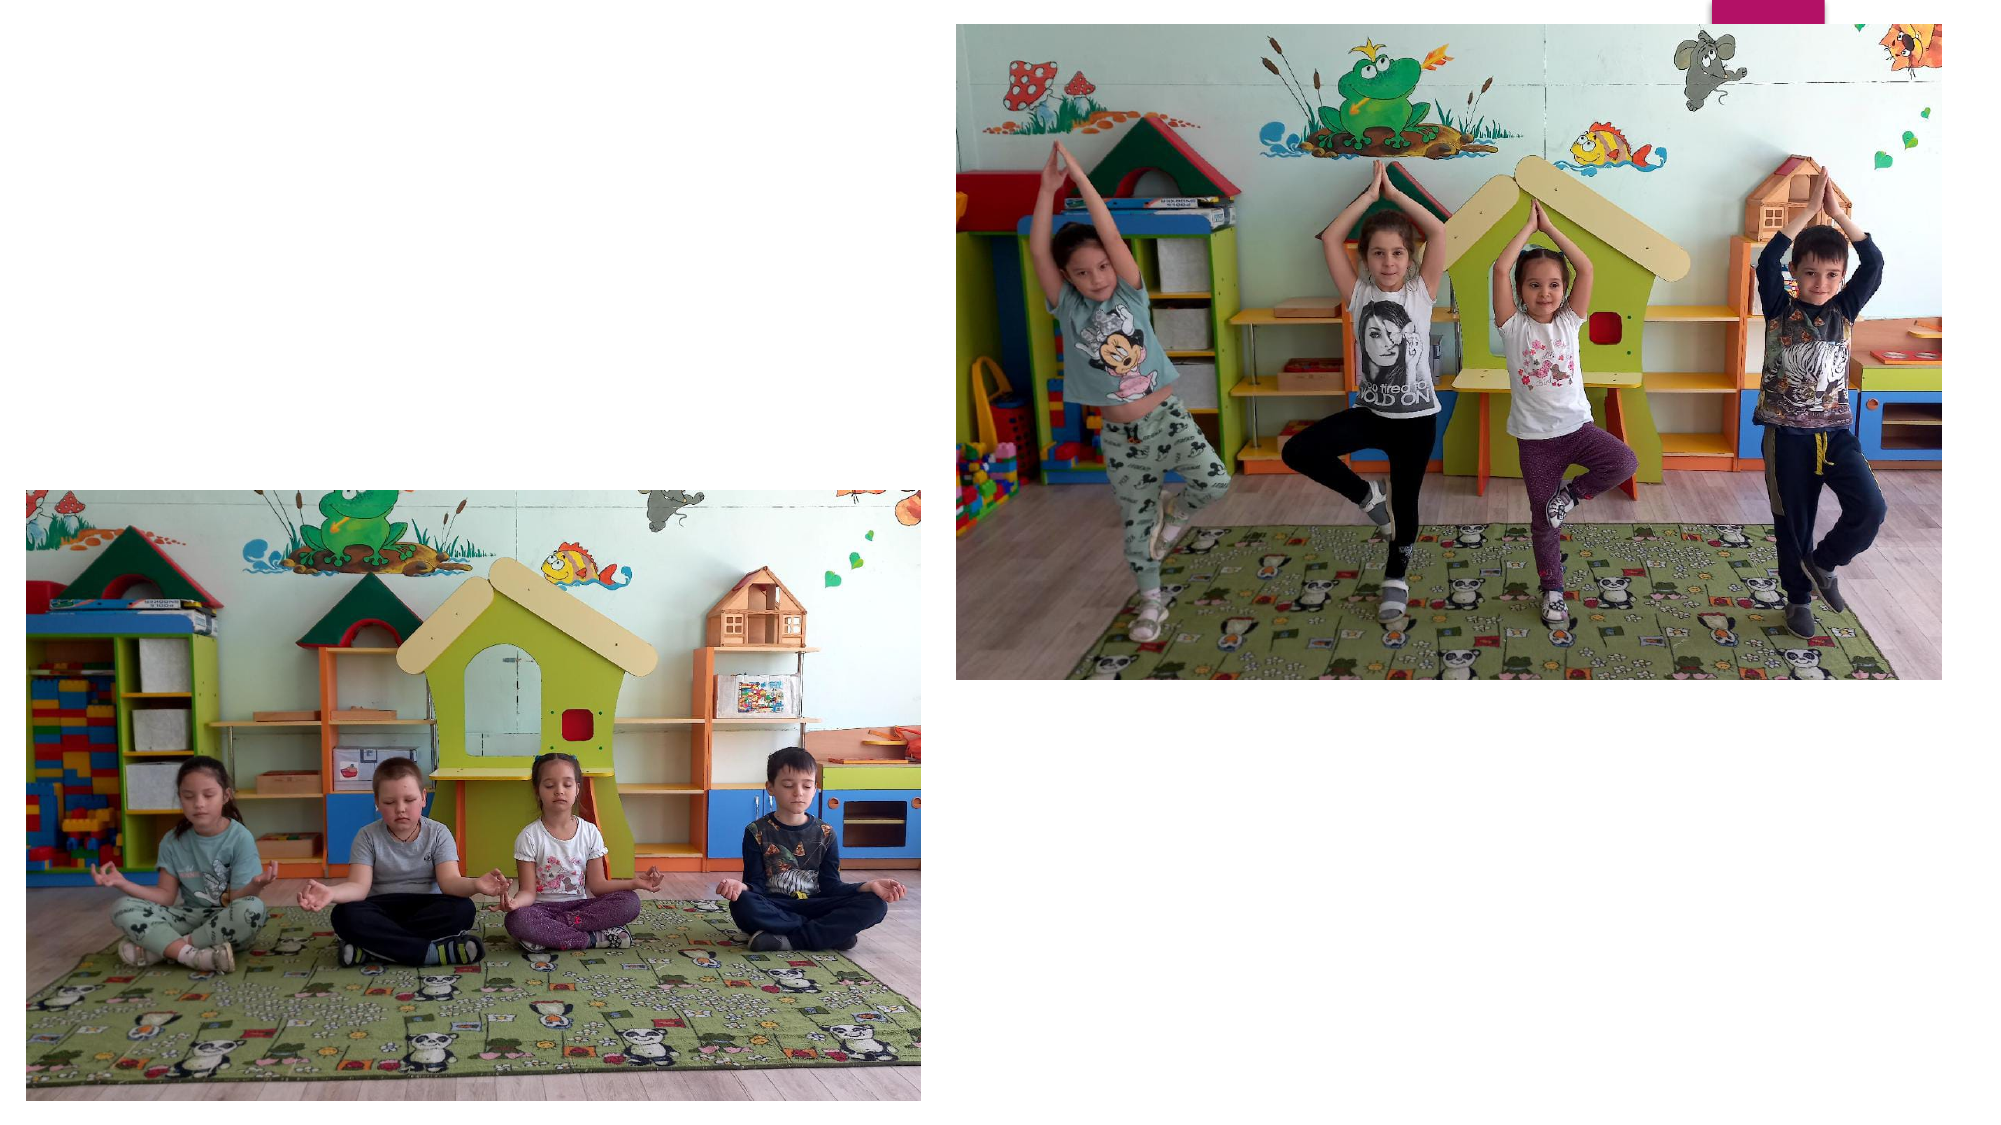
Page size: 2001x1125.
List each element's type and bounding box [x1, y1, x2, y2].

picture [26, 490, 921, 1101]
picture [956, 23, 1942, 681]
